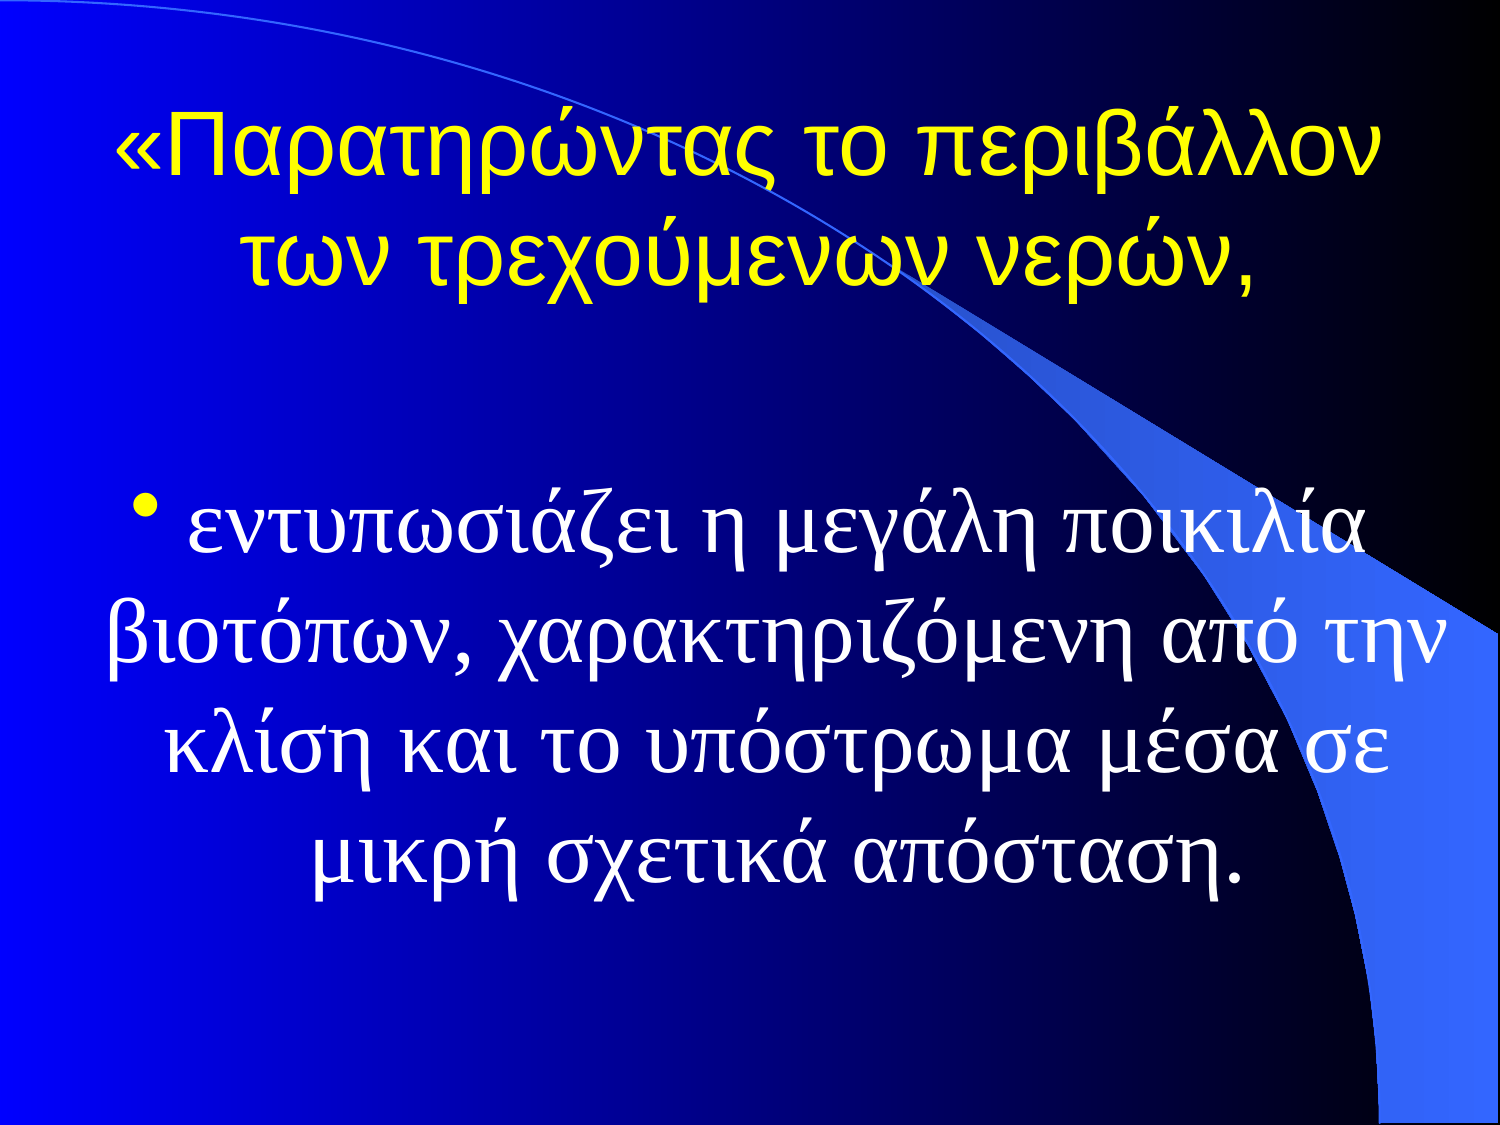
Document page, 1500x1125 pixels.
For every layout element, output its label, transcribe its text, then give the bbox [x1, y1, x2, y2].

title «Παρατηρώντας το περιβάλλον των τρεχούμενων νερών, [41, 99, 1459, 288]
list εντυπωσιάζει η μεγάλη ποικιλία βιοτόπων, χαρακτηριζόμενη από την κλίση και το υπόστρωμα μέσα σε μικρή σχετικά απόσταση. [29, 324, 1471, 1000]
